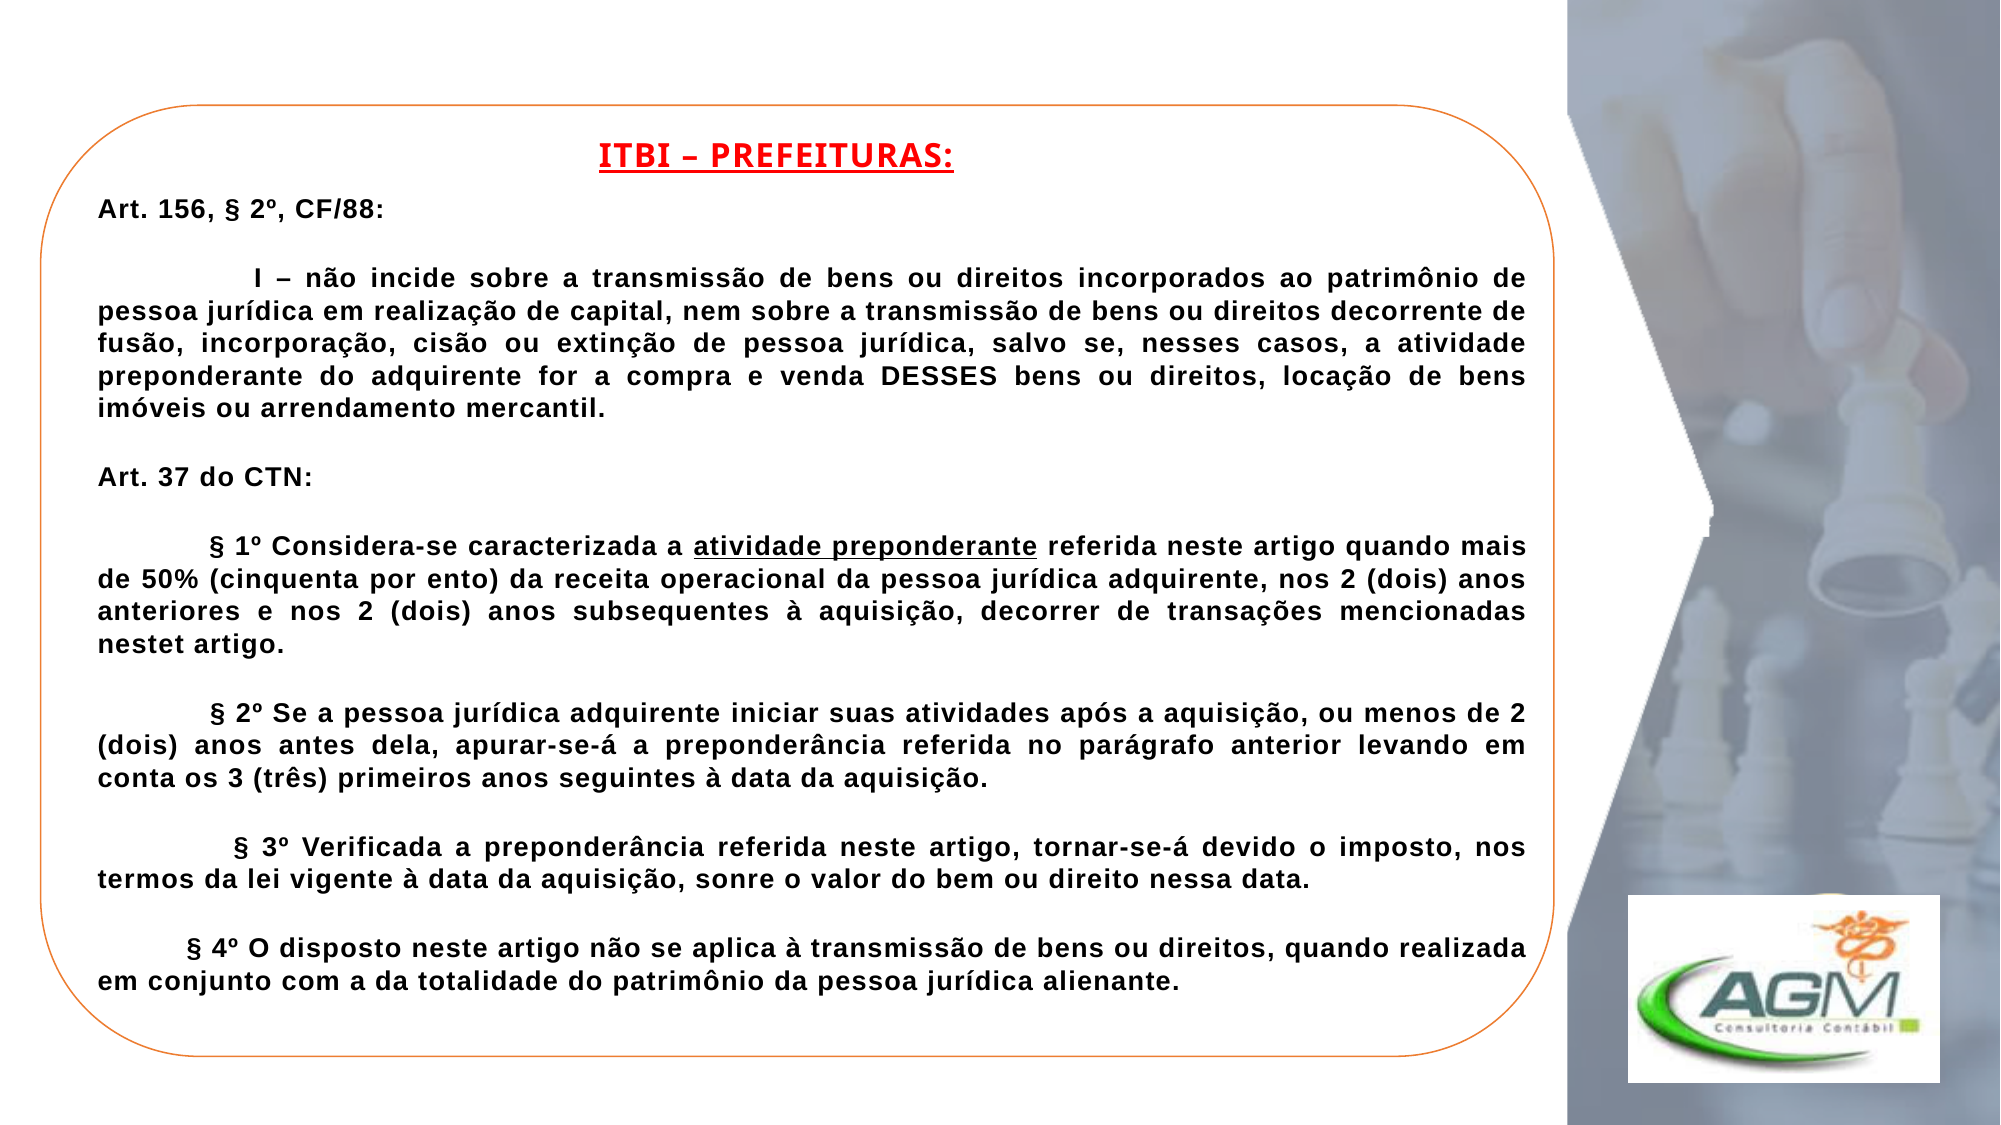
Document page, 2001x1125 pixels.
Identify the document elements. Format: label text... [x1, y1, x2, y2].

text_box Art. 156, § 2º, CF/88: I – não incide sobre a transmissão de bens ou direitos incorporados ao patrimônio de pessoa jurídica em realização de capital, nem sobre a transmissão de bens ou direitos decorrente de fusão, incorporação, cisão ou extinção de pessoa jurídica, salvo se, nesses casos, a atividade preponderante do adquirente for a compra e venda DESSES bens ou direitos, locação de bens imóveis ou arrendamento mercantil. Art. 37 do CTN: § 1º Considera-se caracterizada a atividade preponderante referida neste artigo quando mais de 50% (cinquenta por ento) da receita operacional da pessoa jurídica adquirente, nos 2 (dois) anos anteriores e nos 2 (dois) anos subsequentes à aquisição, decorrer de transações mencionadas nestet artigo. § 2º Se a pessoa jurídica adquirente iniciar suas atividades após a aquisição, ou menos de 2 (dois) anos antes dela, apurar-se-á a preponderância referida no parágrafo anterior levando em conta os 3 (três) primeiros anos seguintes à data da aquisição. § 3º Verificada a preponderância referida neste artigo, tornar-se-á devido o imposto, nos termos da lei vigente à data da aquisição, sonre o valor do bem ou direito nessa data. § 4º O disposto neste artigo não se aplica à transmissão de bens ou direitos, quando realizada em conjunto com a da totalidade do patrimônio da pessoa jurídica alienante. [95, 189, 1528, 1031]
text_box [1566, 0, 2000, 1125]
text_box ITBI – PREFEITURAS: [596, 132, 1451, 175]
text_box [113, 1031, 1482, 1057]
picture [1628, 895, 1940, 1083]
text_box [40, 105, 1554, 1018]
